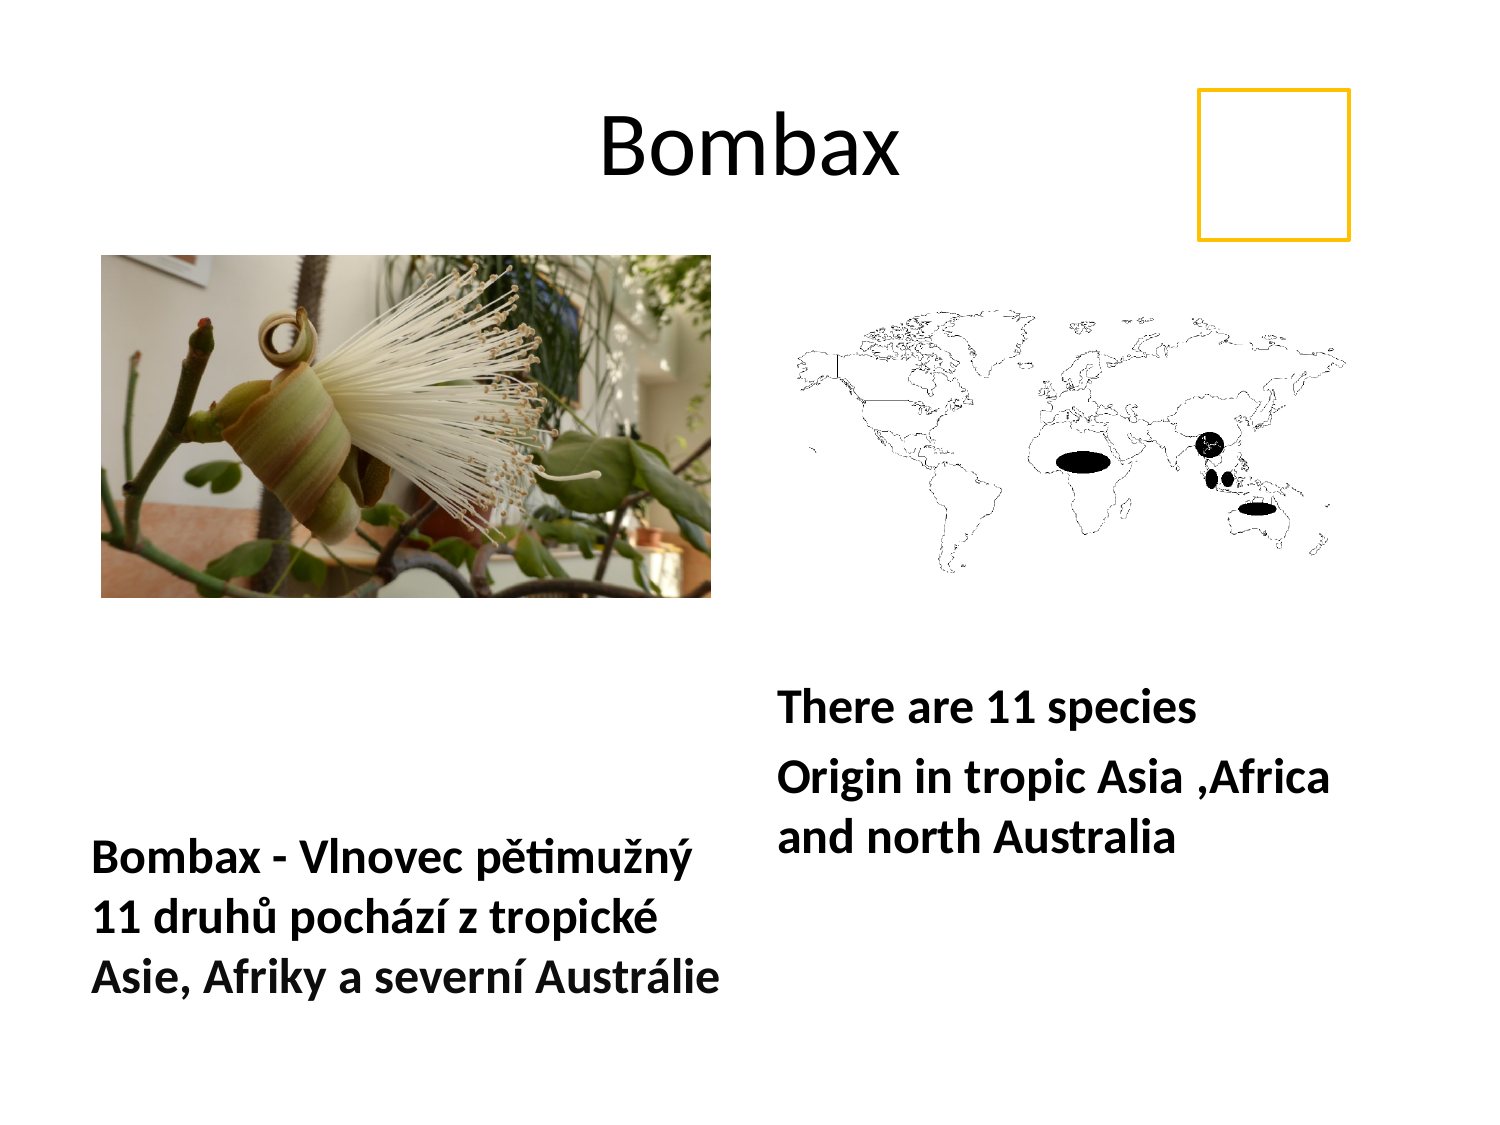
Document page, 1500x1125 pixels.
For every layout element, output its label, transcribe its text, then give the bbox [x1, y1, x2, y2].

list There are 11 species Origin in tropic Asia ,Africa and north Australia [761, 621, 1425, 1012]
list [796, 255, 1391, 610]
list Bombax - Vlnovec pětimužný 11 druhů pochází z tropické Asie, Afriky a severní Austrálie [76, 621, 739, 1012]
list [101, 255, 712, 599]
text_box [1197, 88, 1351, 242]
title Bombax [75, 45, 1425, 233]
